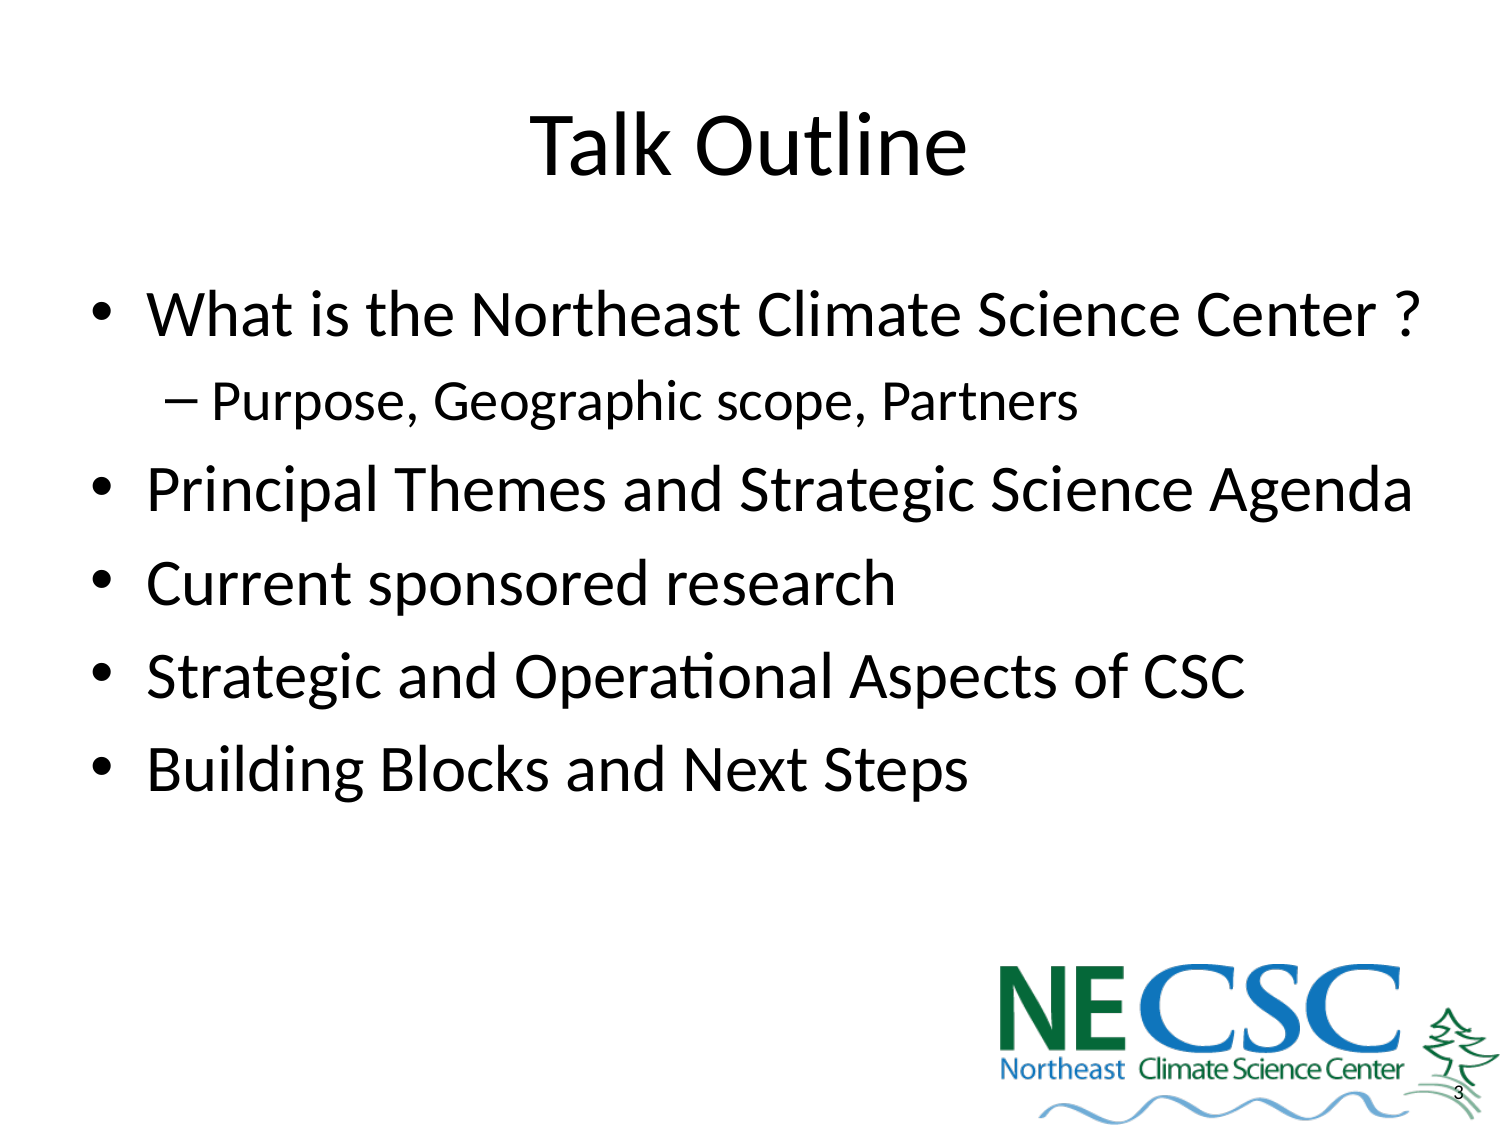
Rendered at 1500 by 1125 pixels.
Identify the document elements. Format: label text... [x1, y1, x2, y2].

title Talk Outline [75, 45, 1425, 233]
list What is the Northeast Climate Science Center ? Purpose, Geographic scope, Partners Principal Themes and Strategic Science Agenda Current sponsored research Strategic and Operational Aspects of CSC Building Blocks and Next Steps [75, 262, 1463, 1005]
picture [999, 964, 1500, 1125]
